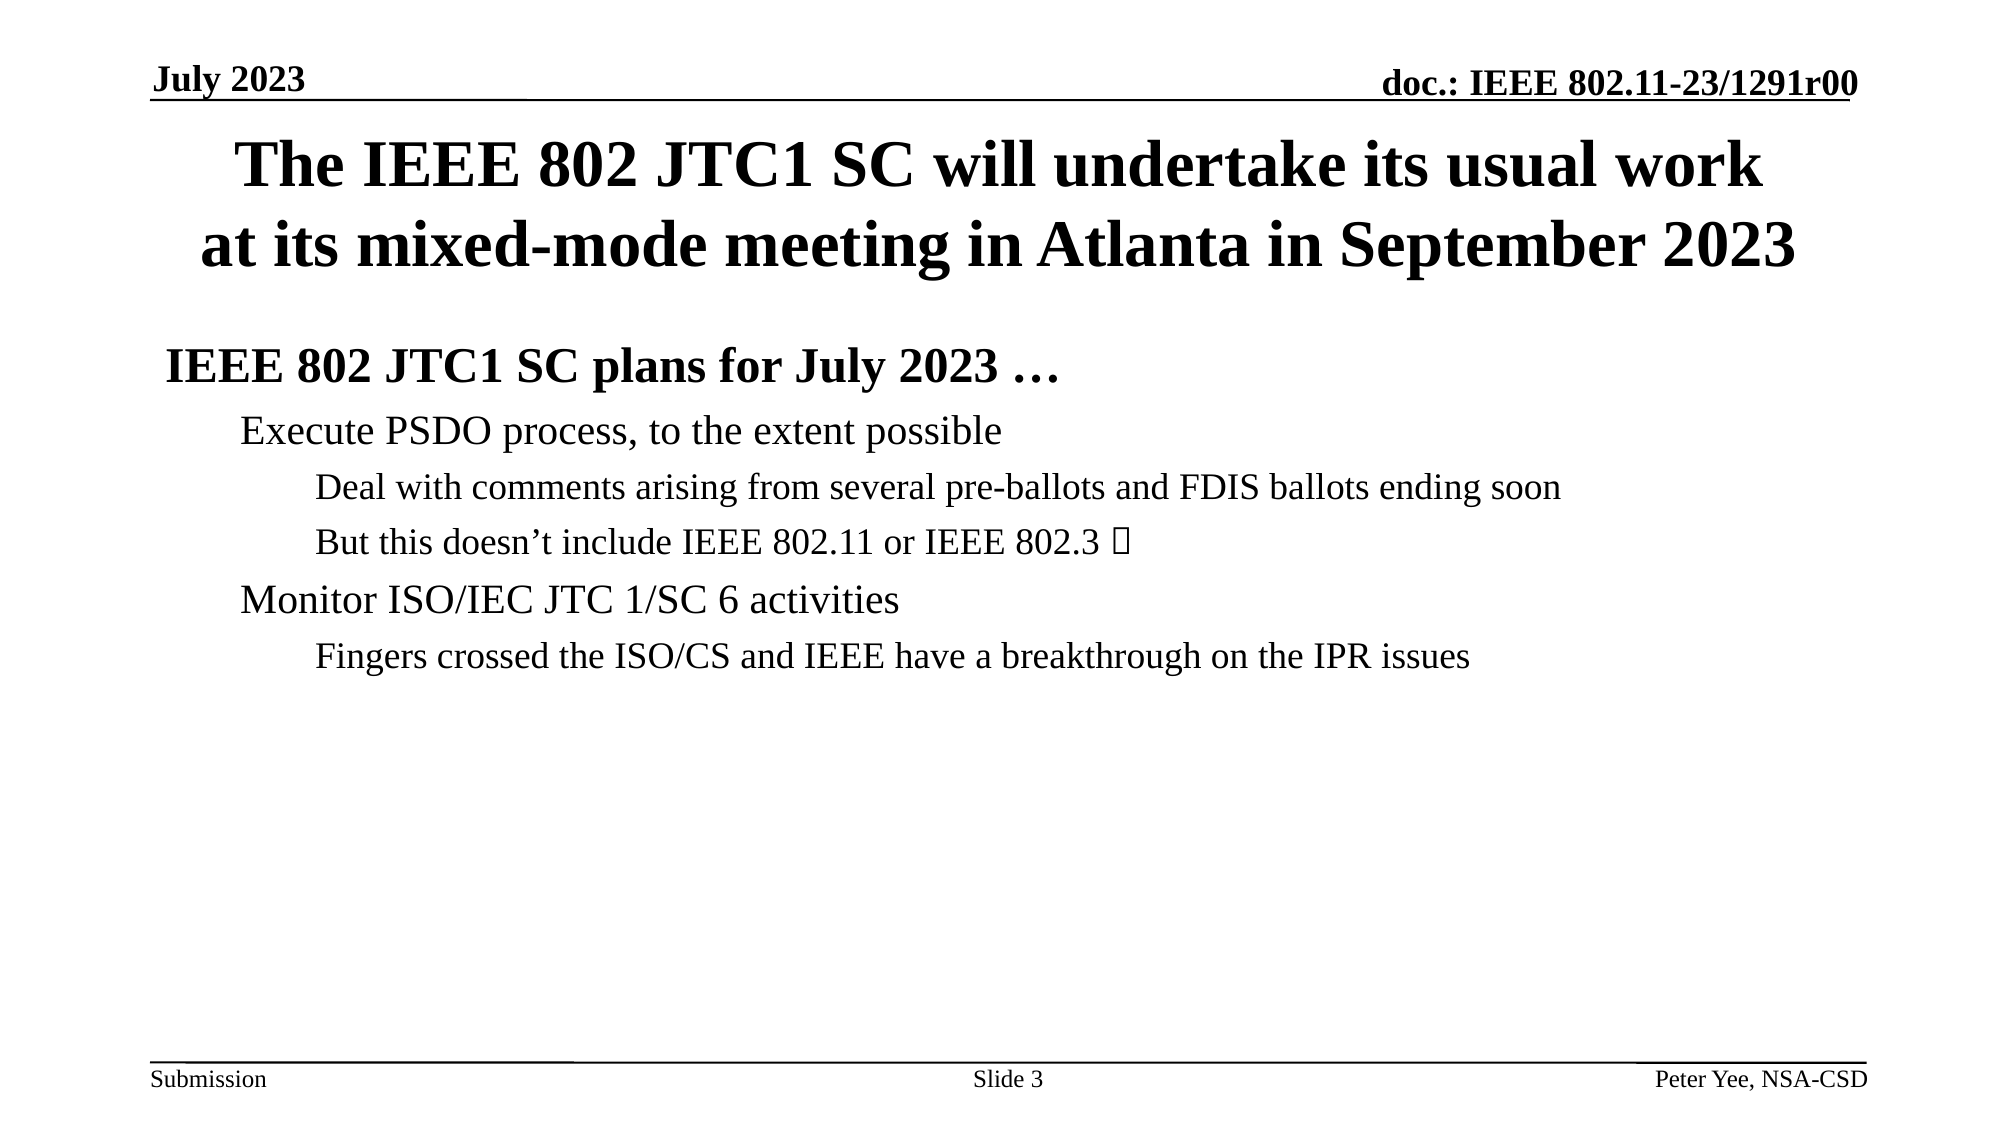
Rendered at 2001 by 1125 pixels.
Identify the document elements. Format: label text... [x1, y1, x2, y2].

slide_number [152, 54, 563, 100]
slide_number Slide 3 [950, 1061, 1067, 1123]
footer Peter Yee, NSA-CSD [1171, 1061, 1869, 1093]
title The IEEE 802 JTC1 SC will undertake its usual work at its mixed-mode meeting in Atlanta in September 2023 [149, 112, 1850, 288]
list IEEE 802 JTC1 SC plans for July 2023 … Execute PSDO process, to the extent possible Deal with comments arising from several pre-ballots and FDIS ballots ending soon But this doesn’t include IEEE 802.11 or IEEE 802.3  Monitor ISO/IEC JTC 1/SC 6 activities Fingers crossed the ISO/CS and IEEE have a breakthrough on the IPR issues [149, 324, 1850, 1000]
